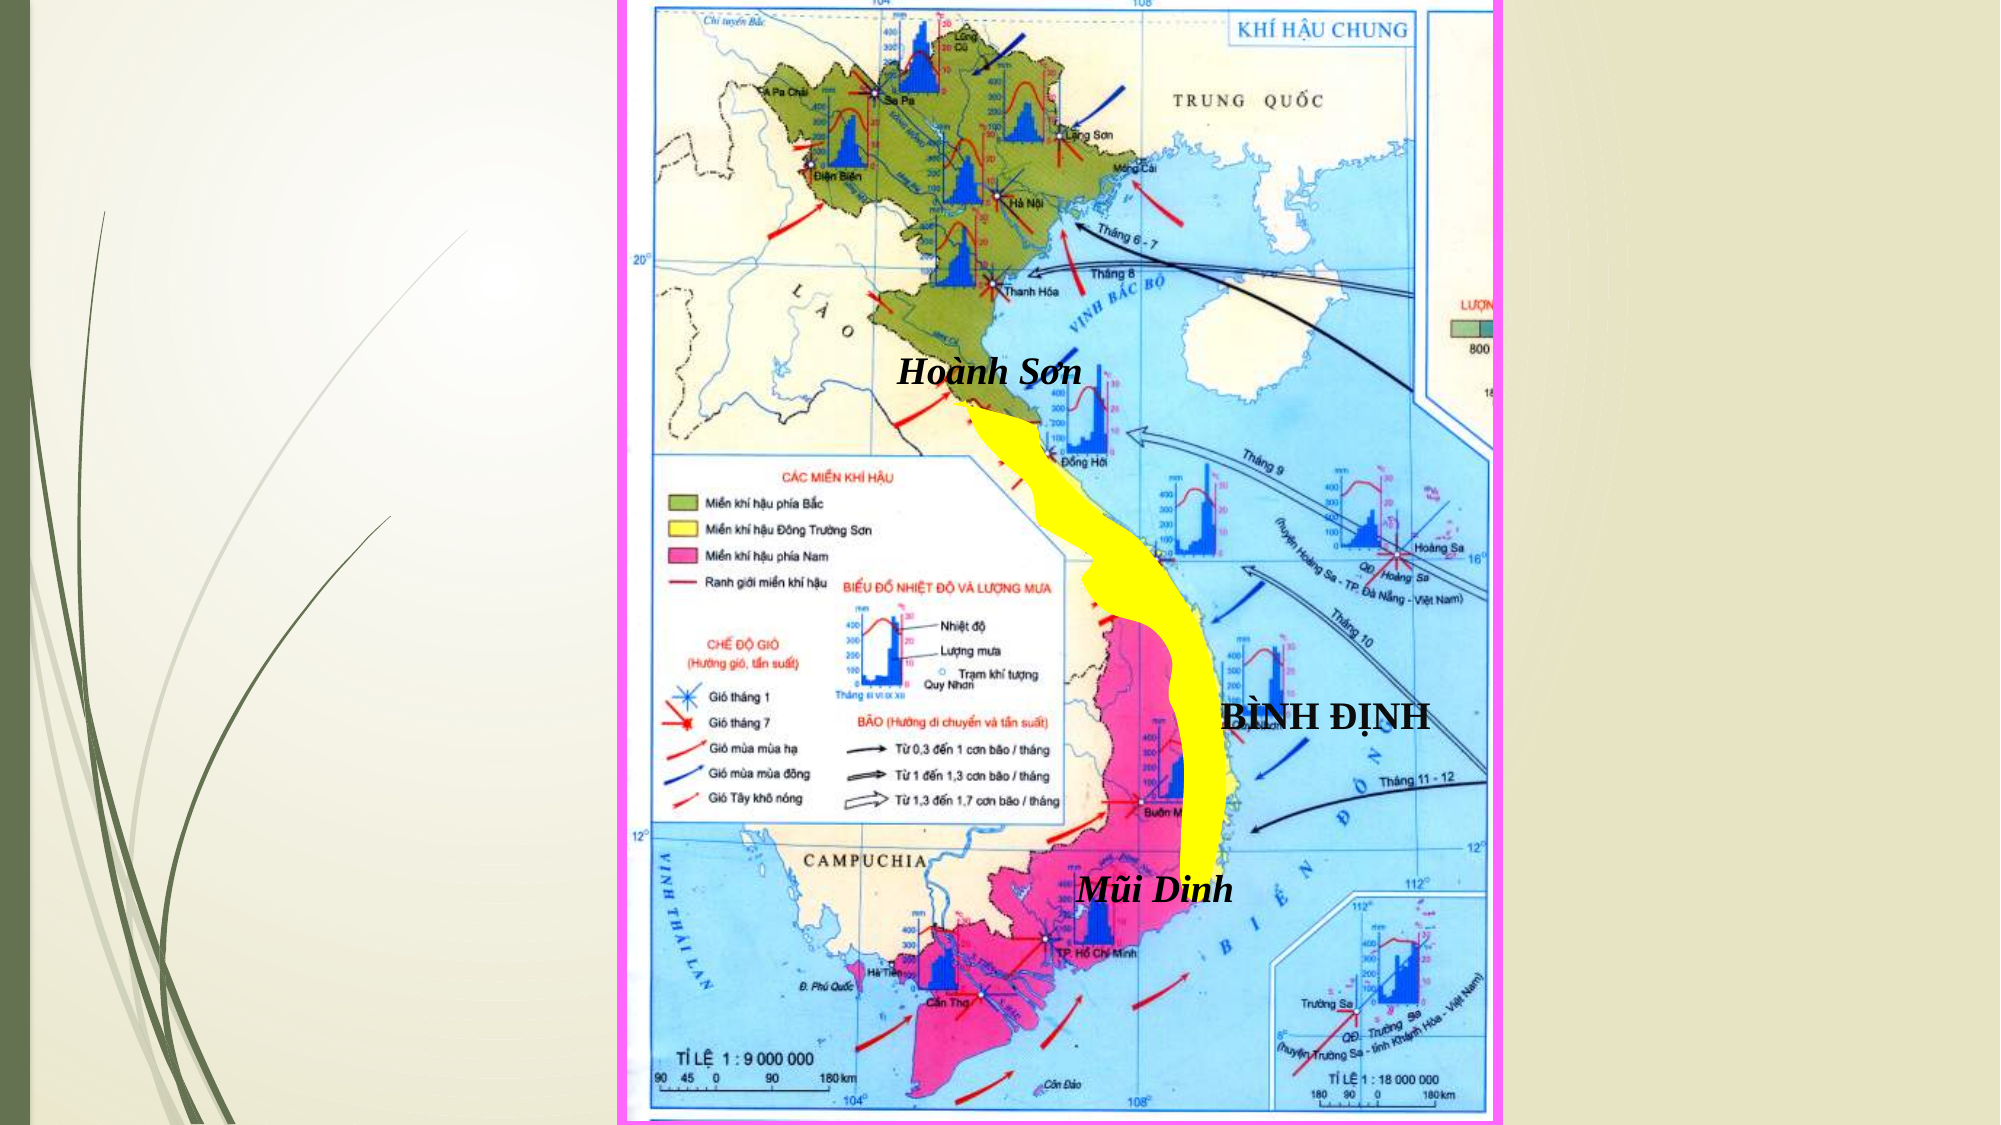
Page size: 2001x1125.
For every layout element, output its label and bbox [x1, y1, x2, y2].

picture [626, 0, 1494, 1121]
